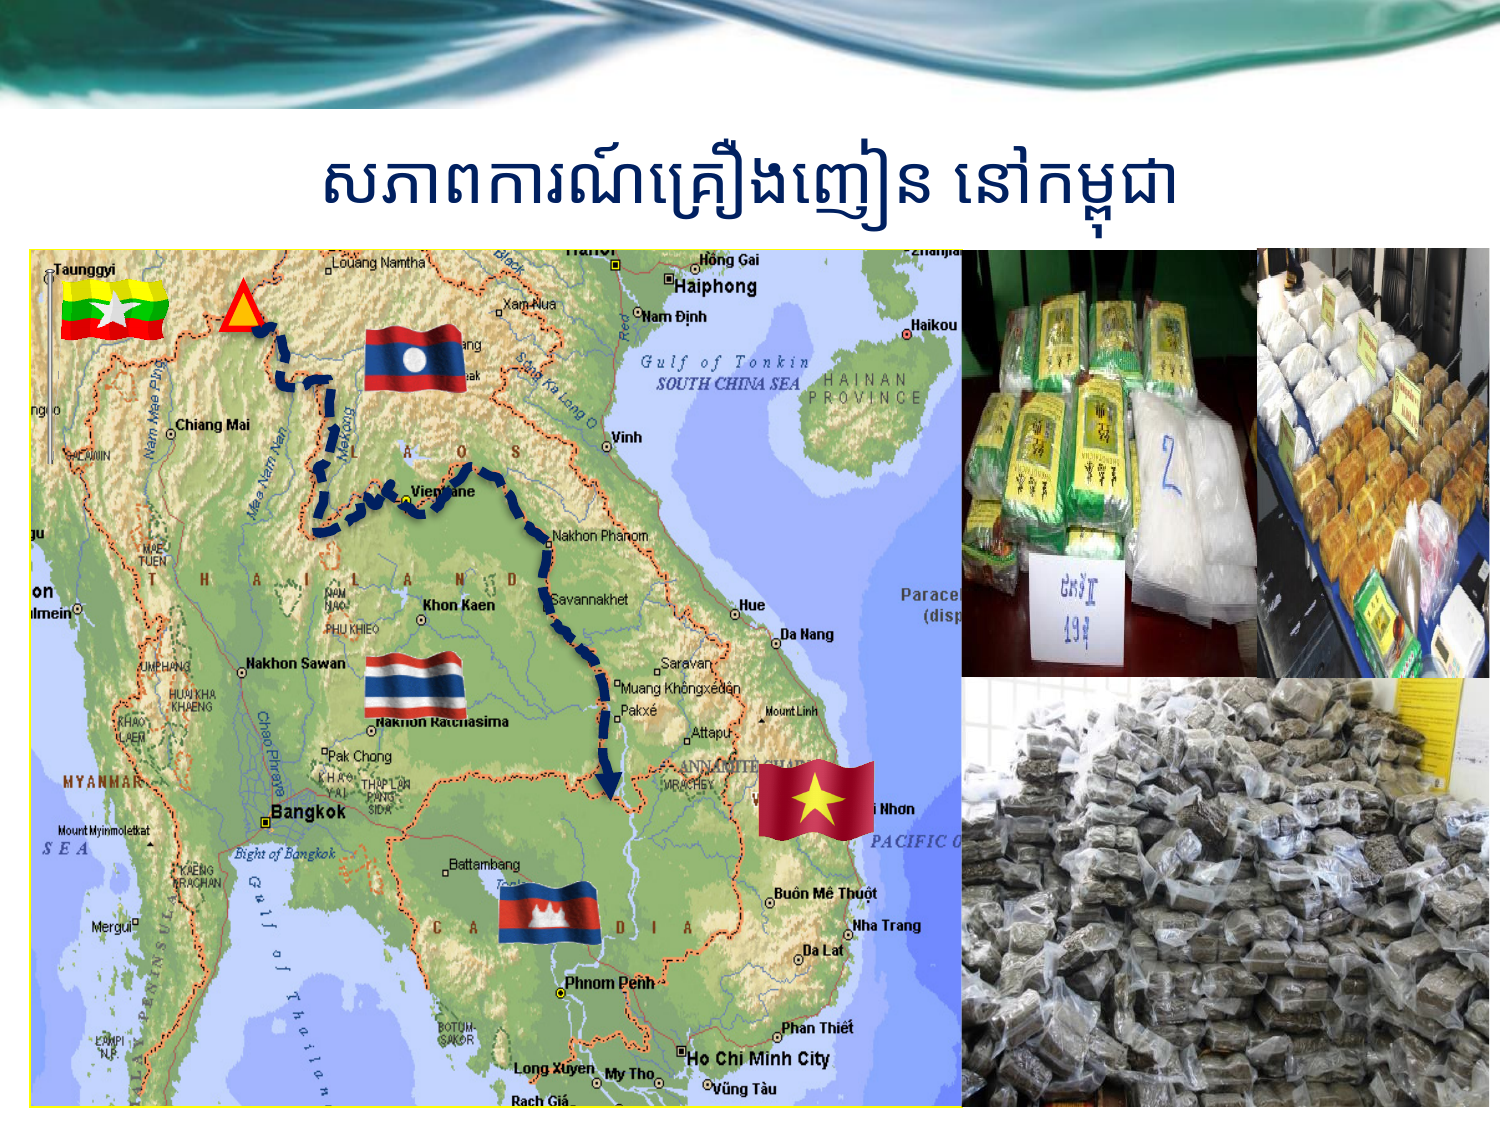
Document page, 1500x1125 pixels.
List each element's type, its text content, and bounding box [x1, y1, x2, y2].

text_box សភាពការណ៍គ្រឿងញៀន នៅកម្ពុជា [24, 129, 1475, 224]
text_box [968, 677, 1490, 1107]
picture [0, 0, 1500, 109]
text_box [1256, 248, 1490, 678]
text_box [30, 249, 962, 1107]
text_box [964, 250, 1257, 677]
